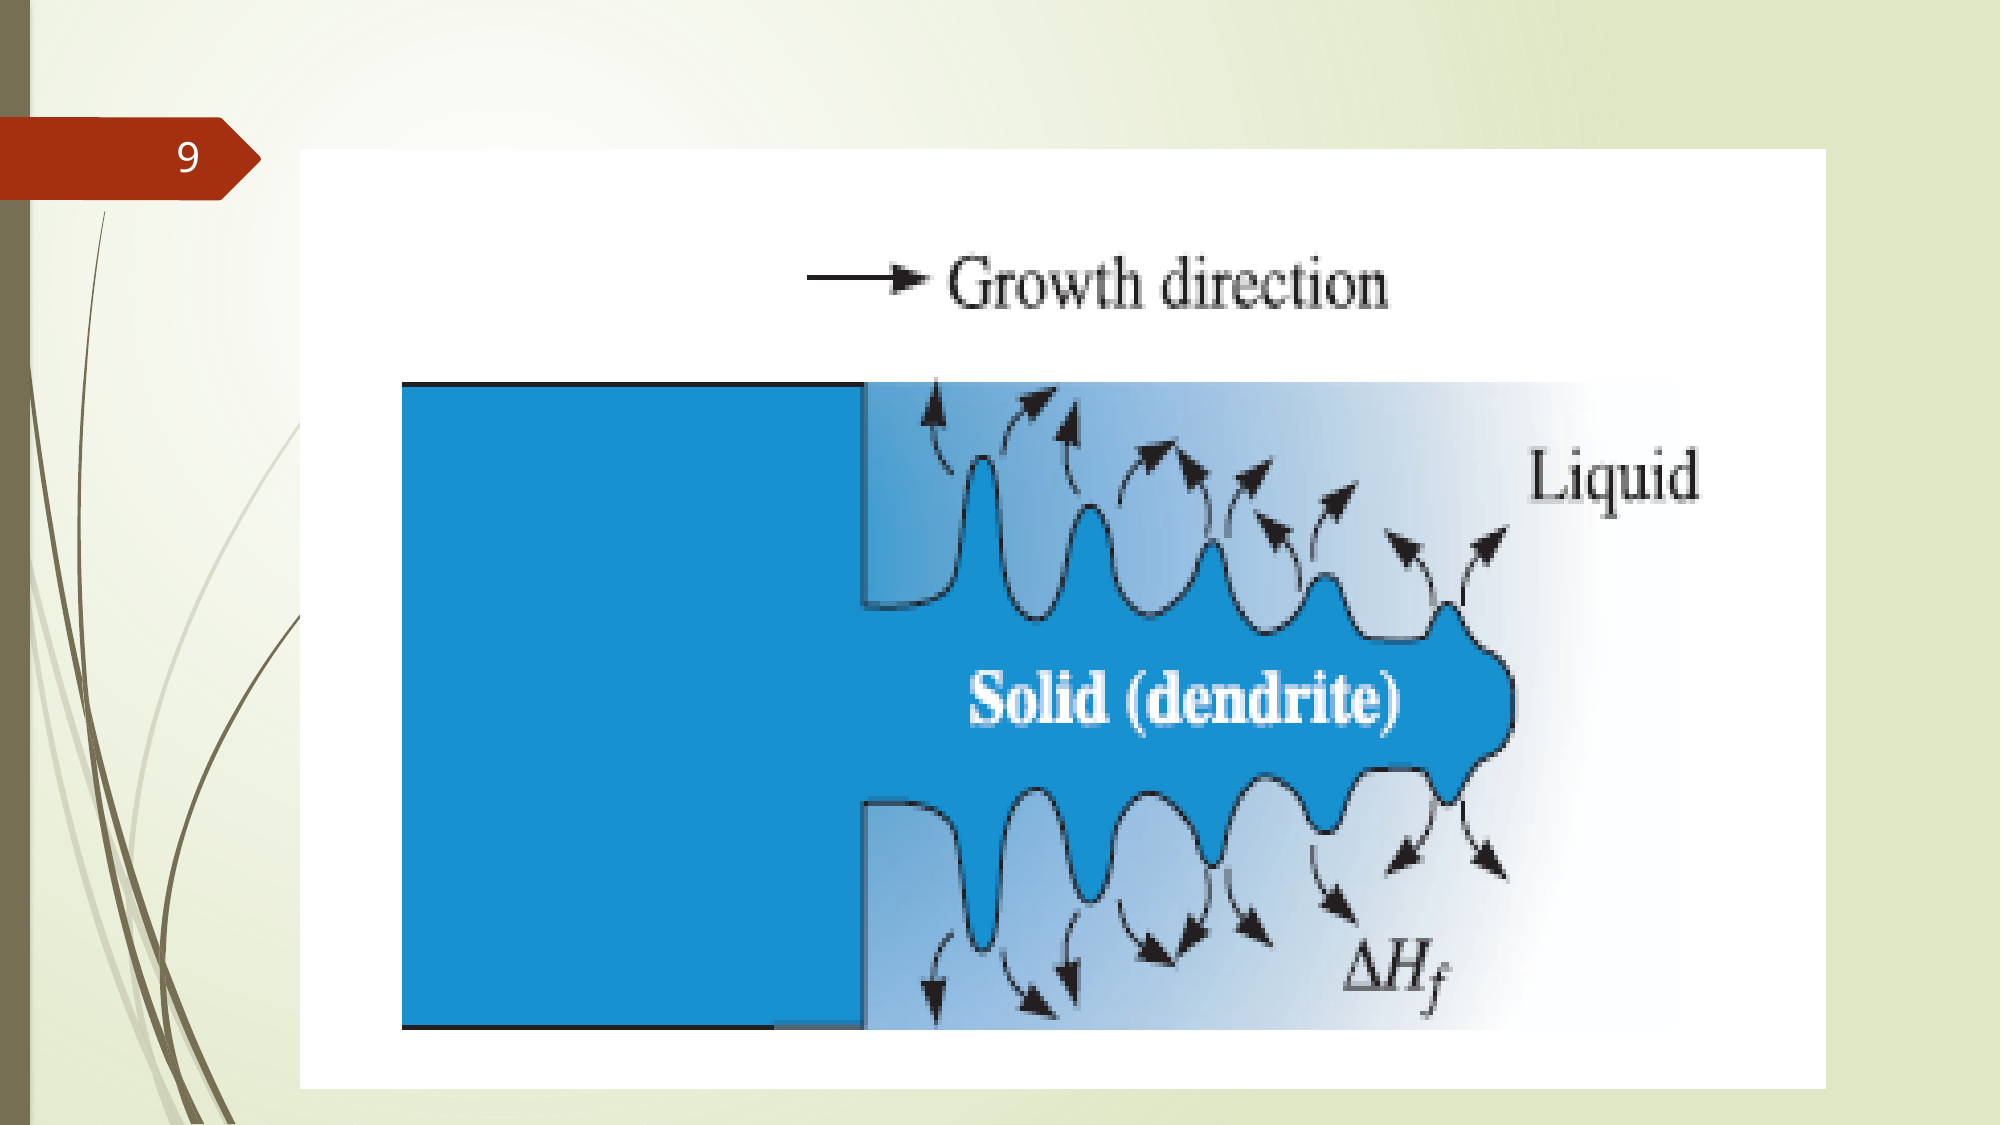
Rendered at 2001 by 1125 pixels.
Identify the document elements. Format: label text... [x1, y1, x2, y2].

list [299, 149, 1826, 1090]
slide_number 9 [87, 129, 216, 190]
